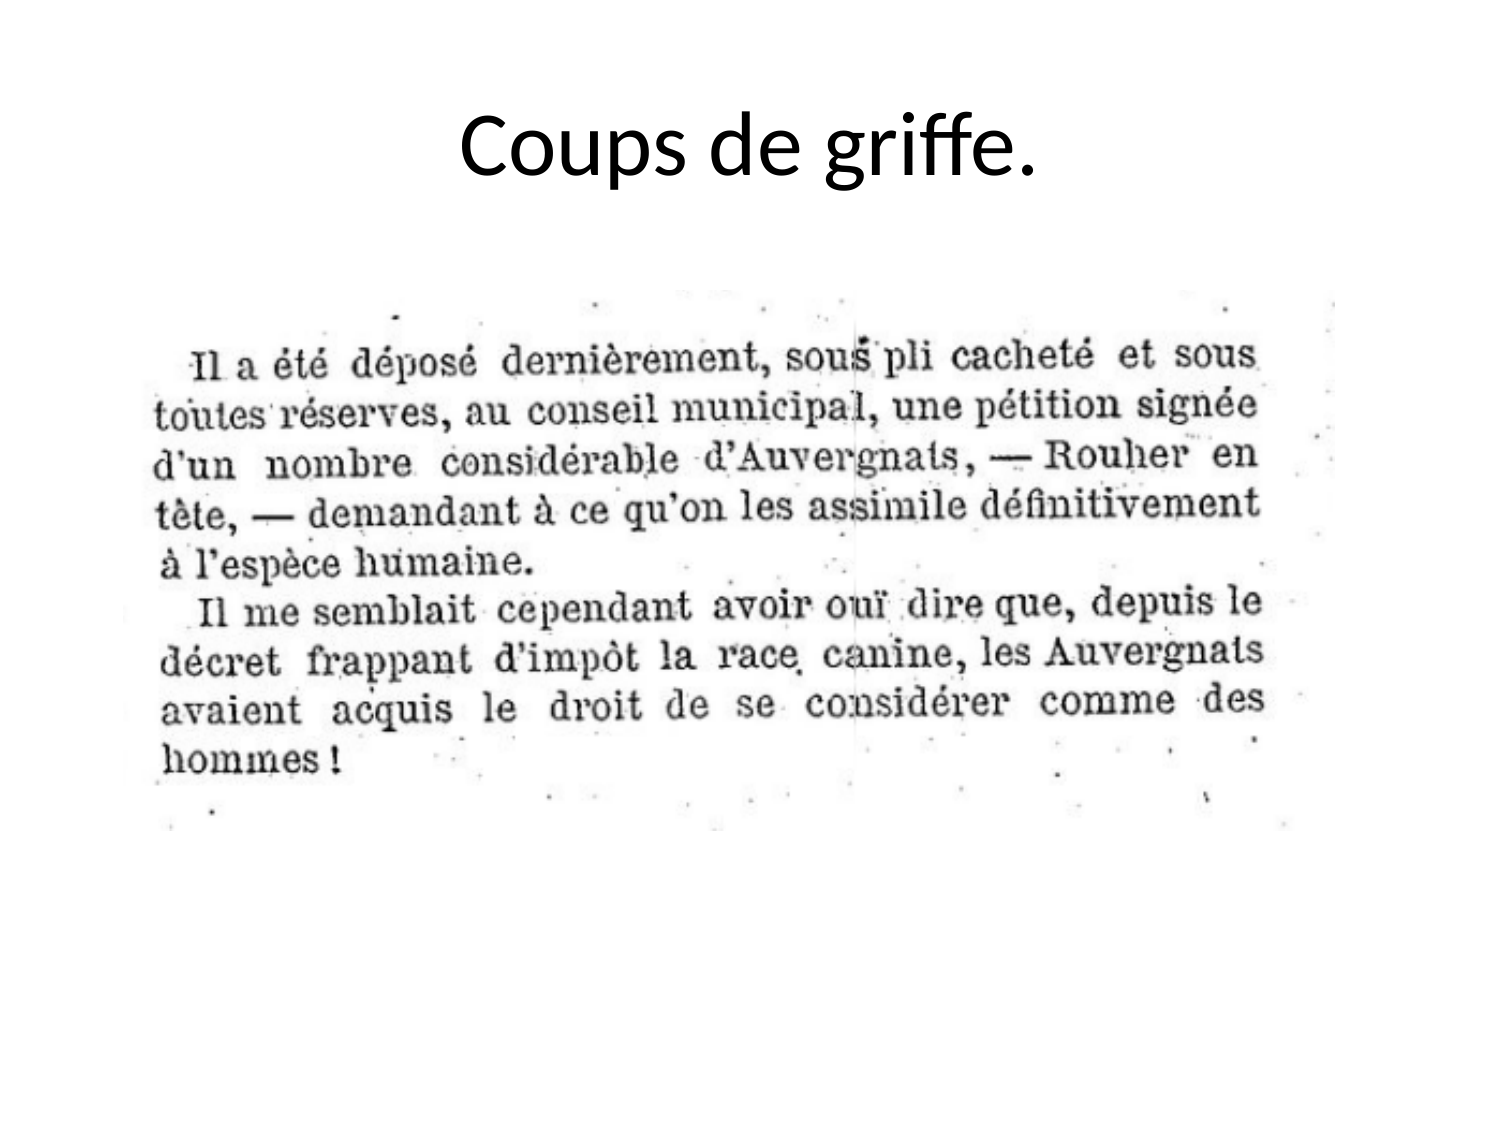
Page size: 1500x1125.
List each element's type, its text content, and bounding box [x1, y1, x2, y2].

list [123, 290, 1335, 831]
title Coups de griffe. [75, 45, 1425, 233]
